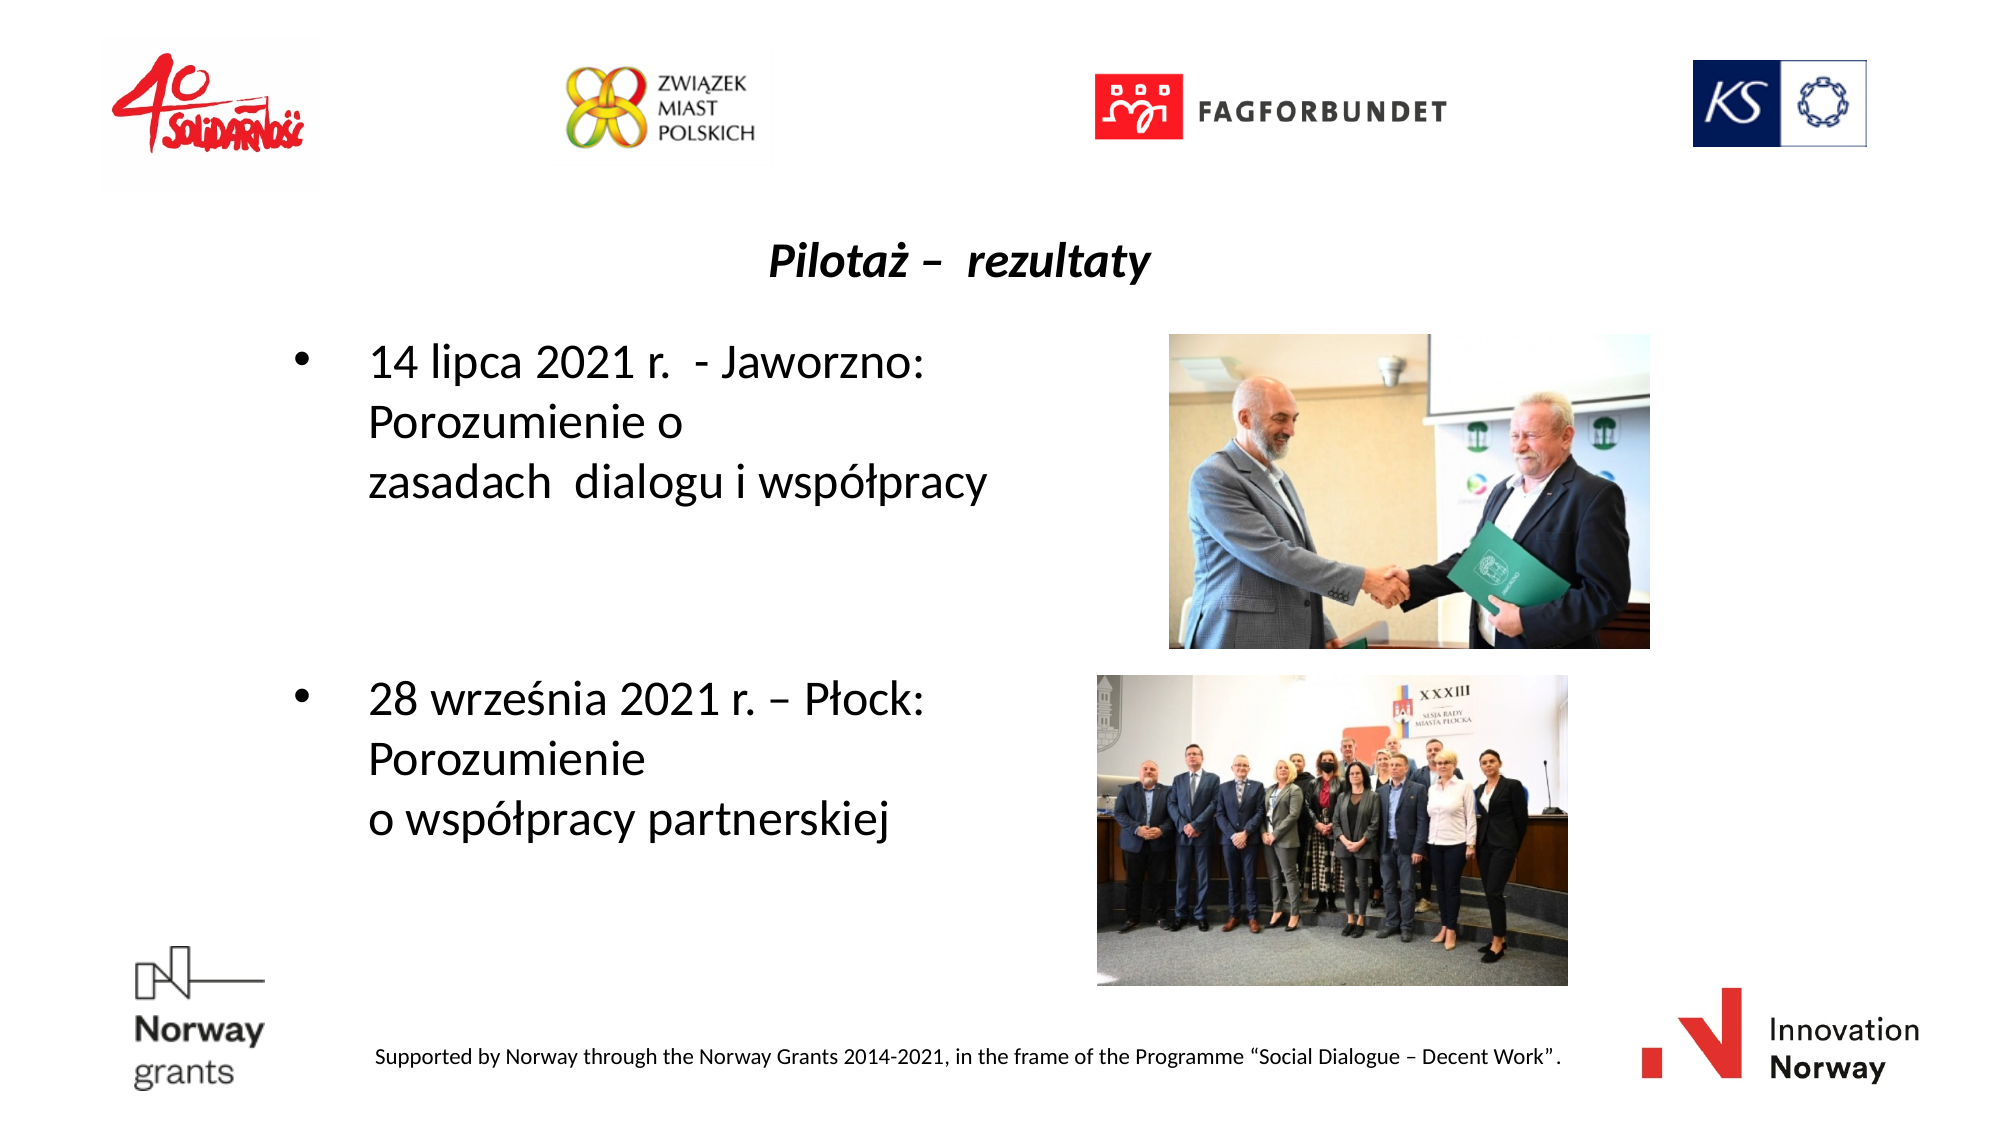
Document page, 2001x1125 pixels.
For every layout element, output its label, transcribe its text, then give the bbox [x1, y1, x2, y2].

picture [134, 946, 266, 1092]
picture [1097, 675, 1568, 986]
picture [1169, 334, 1650, 649]
subtitle 14 lipca 2021 r. - Jaworzno: Porozumienie o zasadach dialogu i współpracy 28 września 2021 r. – Płock: Porozumienie o współpracy partnerskiej [278, 320, 1659, 896]
picture [1059, 41, 1488, 175]
picture [546, 49, 773, 166]
picture [100, 36, 319, 193]
picture [1640, 986, 1919, 1085]
text_box Supported by Norway through the Norway Grants 2014-2021, in the frame of the Programme “Social Dialogue – Decent Work”. [329, 1034, 1608, 1077]
picture [1693, 60, 1867, 148]
title Pilotaż – rezultaty [209, 180, 1710, 297]
